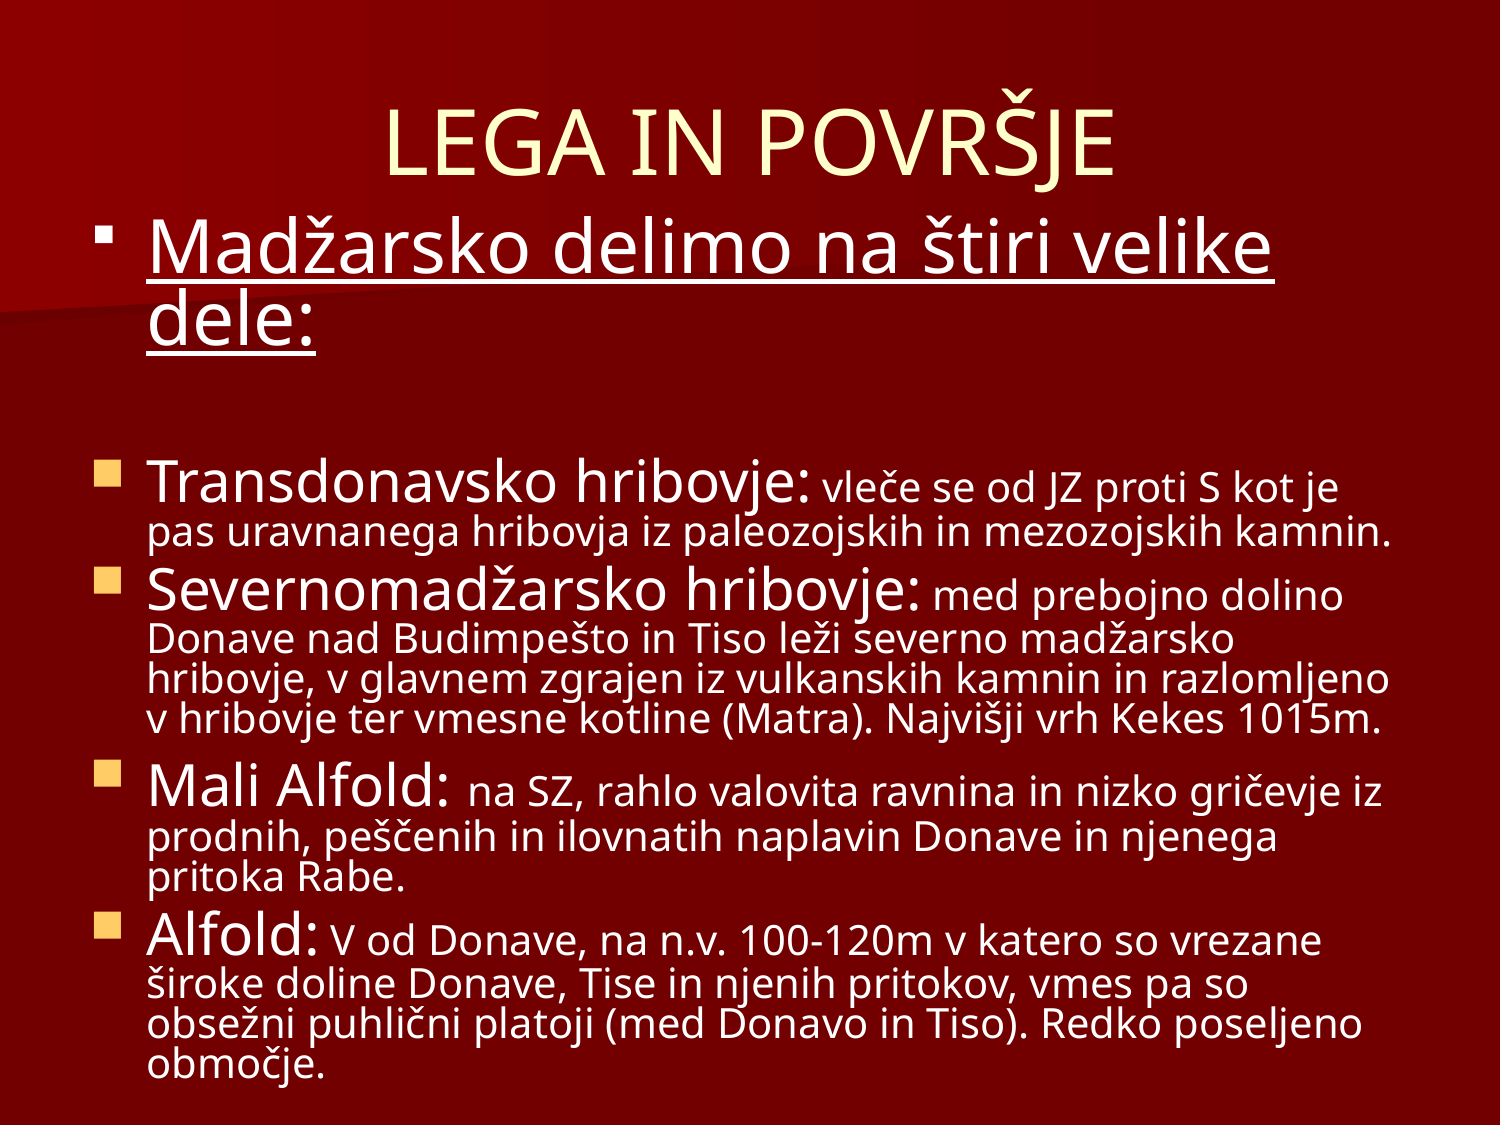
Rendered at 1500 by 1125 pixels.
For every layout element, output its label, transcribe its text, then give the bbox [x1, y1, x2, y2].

list Madžarsko delimo na štiri velike dele: Transdonavsko hribovje: vleče se od JZ proti S kot je pas uravnanega hribovja iz paleozojskih in mezozojskih kamnin. Severnomadžarsko hribovje: med prebojno dolino Donave nad Budimpešto in Tiso leži severno madžarsko hribovje, v glavnem zgrajen iz vulkanskih kamnin in razlomljeno v hribovje ter vmesne kotline (Matra). Najvišji vrh Kekes 1015m. Mali Alfold: na SZ, rahlo valovita ravnina in nizko gričevje iz prodnih, peščenih in ilovnatih naplavin Donave in njenega pritoka Rabe. Alfold: V od Donave, na n.v. 100-120m v katero so vrezane široke doline Donave, Tise in njenih pritokov, vmes pa so obsežni puhlični platoji (med Donavo in Tiso). Redko poseljeno območje. [75, 208, 1425, 1000]
title LEGA IN POVRŠJE [75, 45, 1425, 208]
